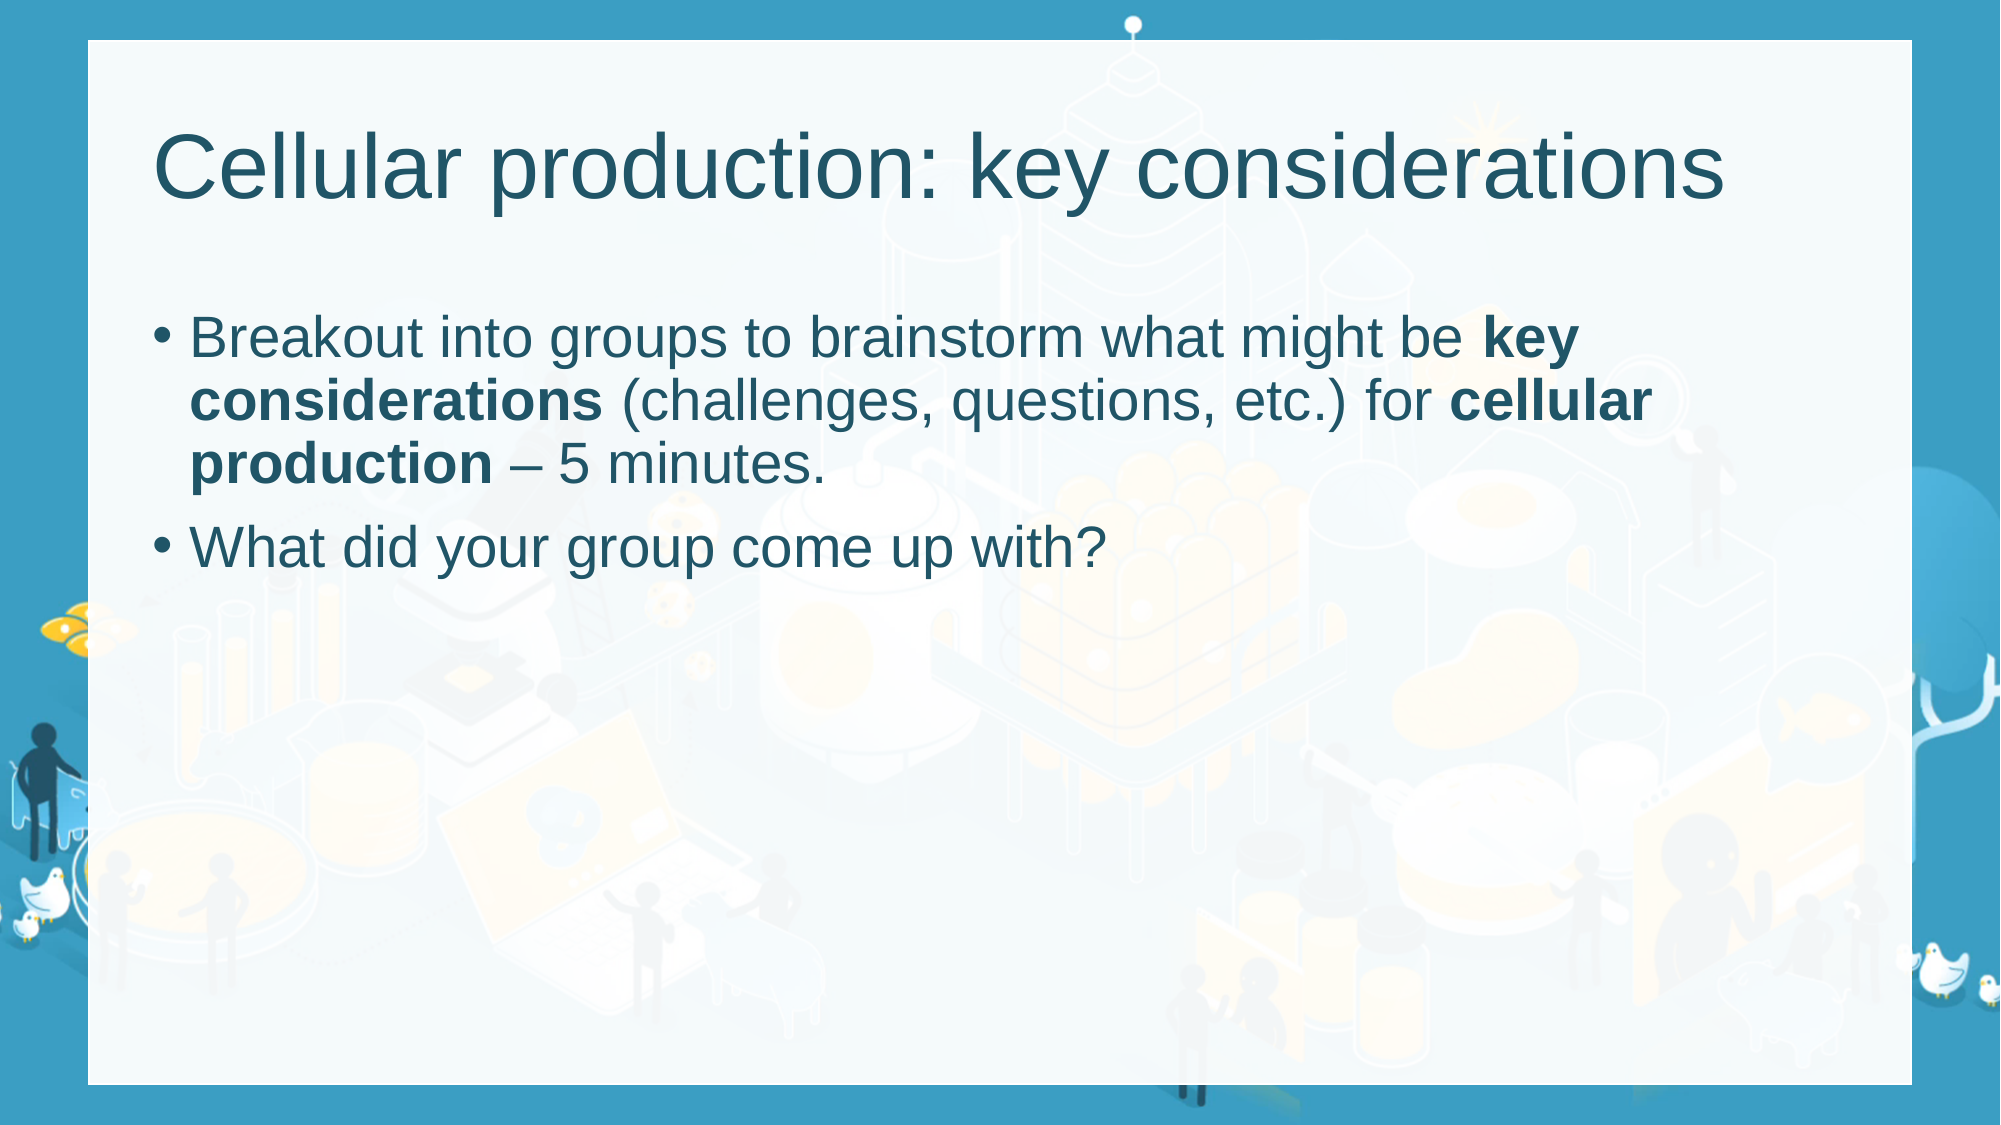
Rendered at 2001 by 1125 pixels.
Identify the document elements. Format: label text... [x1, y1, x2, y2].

picture [0, 0, 2000, 1125]
title Cellular production: key considerations [137, 59, 1863, 278]
list Breakout into groups to brainstorm what might be key considerations (challenges, questions, etc.) for cellular production – 5 minutes. What did your group come up with? [137, 299, 1863, 1014]
